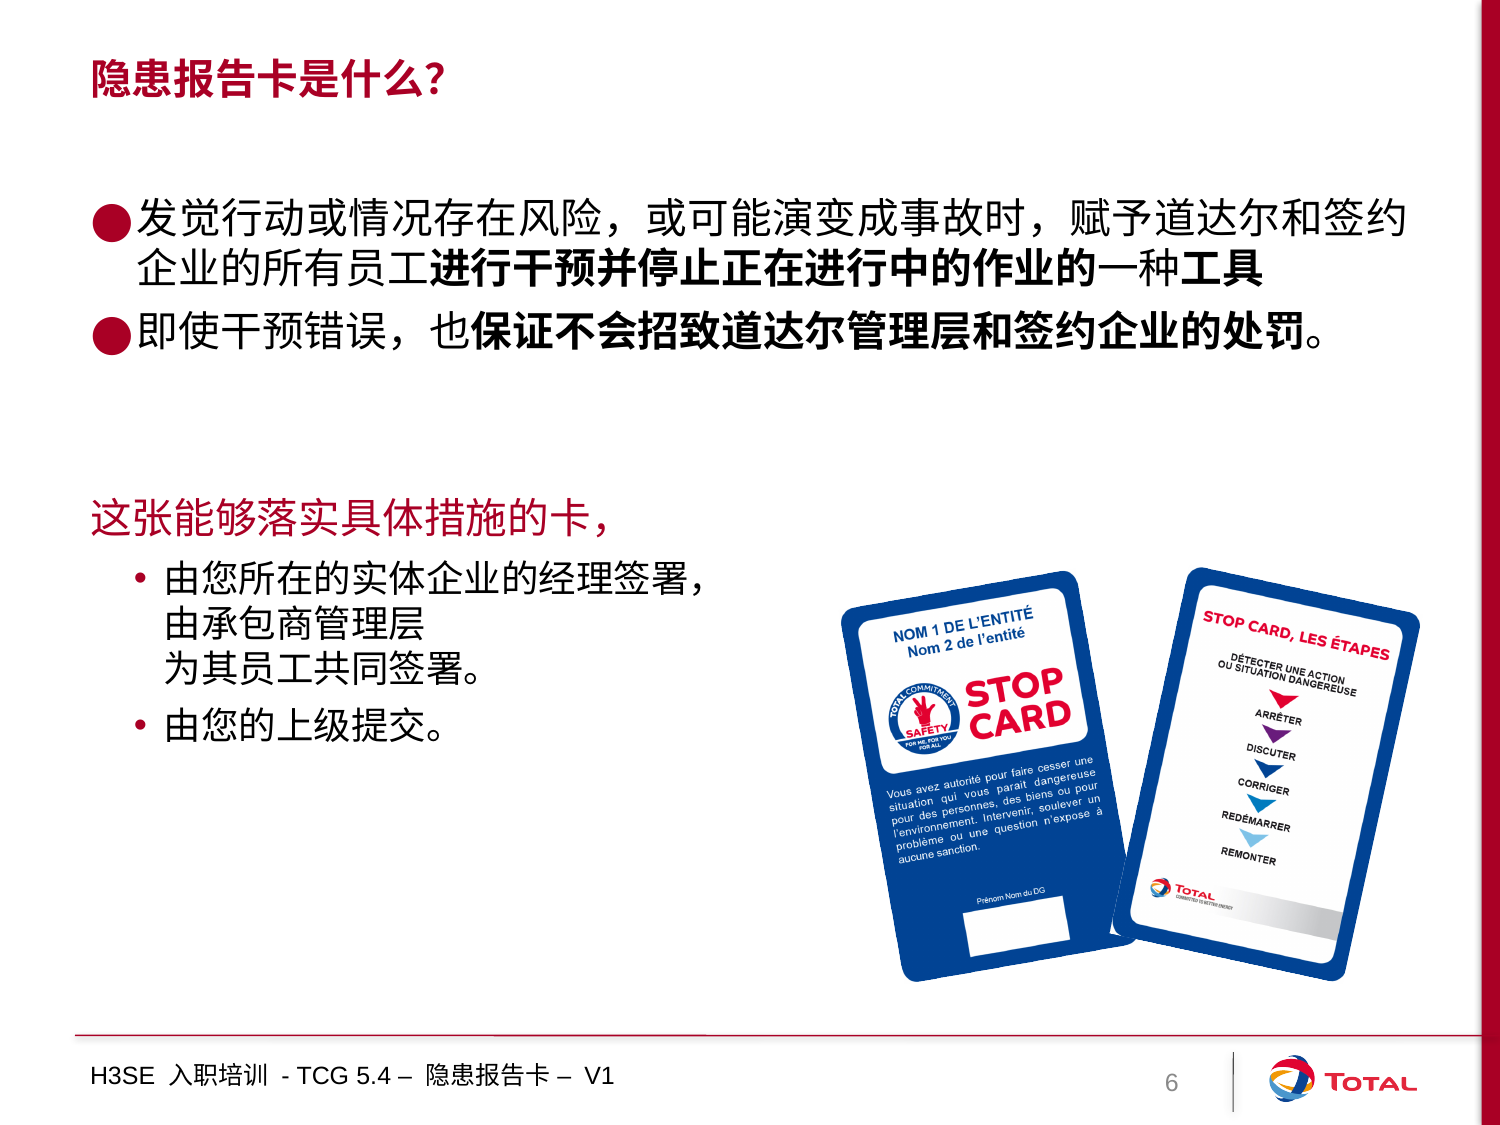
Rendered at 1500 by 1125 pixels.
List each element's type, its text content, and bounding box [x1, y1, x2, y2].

slide_number 6 [1074, 1051, 1194, 1112]
list 发觉行动或情况存在风险，或可能演变成事故时，赋予道达尔和签约企业的所有员工进行干预并停止正在进行中的作业的一种工具 即使干预错误，也保证不会招致道达尔管理层和签约企业的处罚。 这张能够落实具体措施的卡， 由您所在的实体企业的经理签署， 由承包商管理层 为其员工共同签署。 由您的上级提交。 [75, 184, 1424, 1012]
picture [839, 569, 1141, 984]
footer H3SE 入职培训 - TCG 5.4 – 隐患报告卡 – V1 [75, 1051, 988, 1112]
picture [1144, 583, 1386, 964]
title 隐患报告卡是什么？ [75, 45, 1424, 150]
picture [1260, 1045, 1426, 1112]
